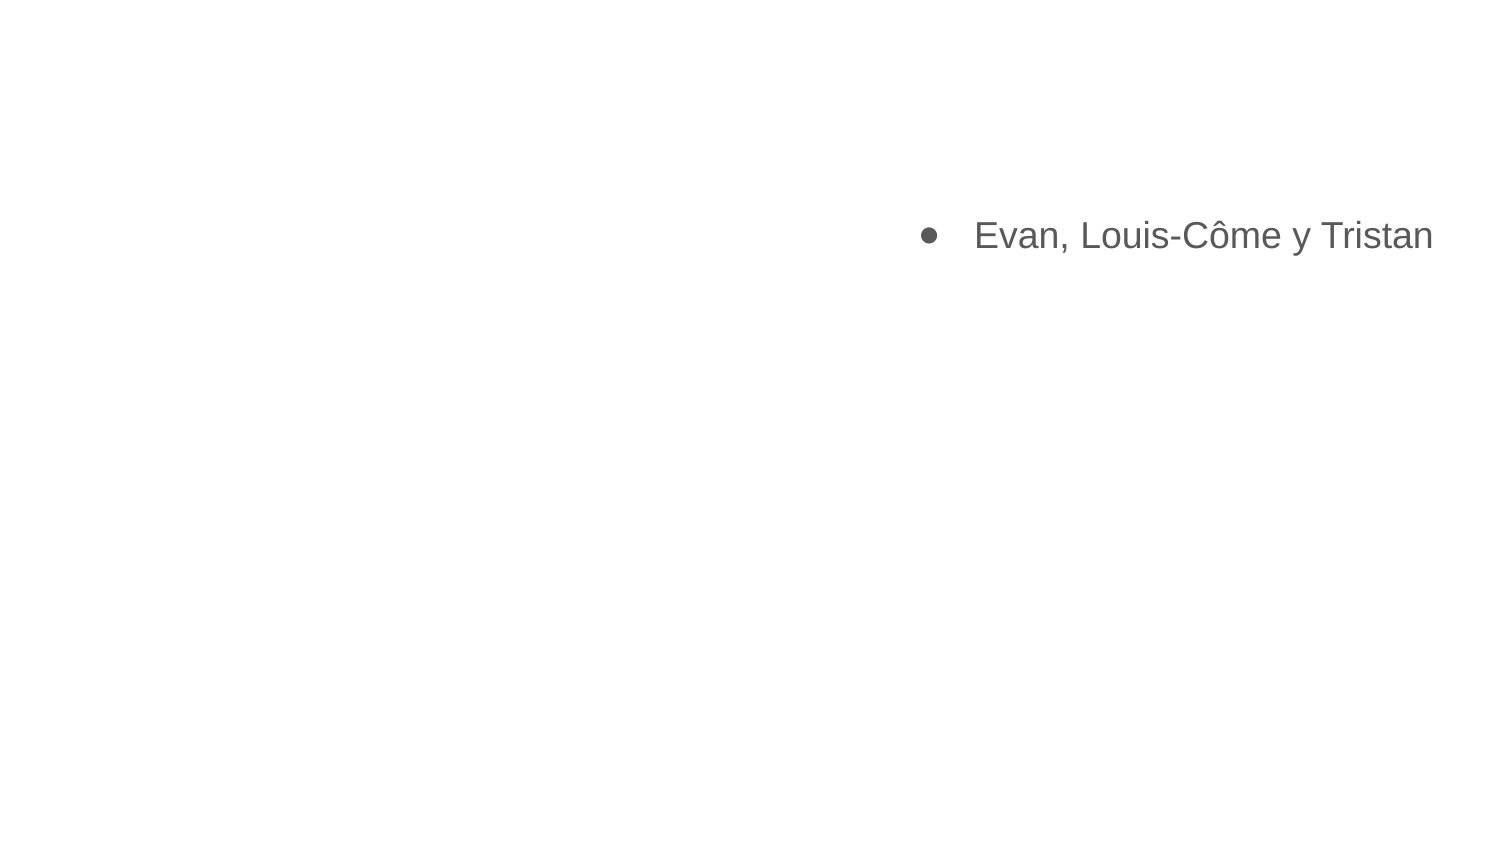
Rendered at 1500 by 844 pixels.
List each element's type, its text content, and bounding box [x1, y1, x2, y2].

list Evan, Louis-Côme y Tristan [51, 189, 1449, 750]
